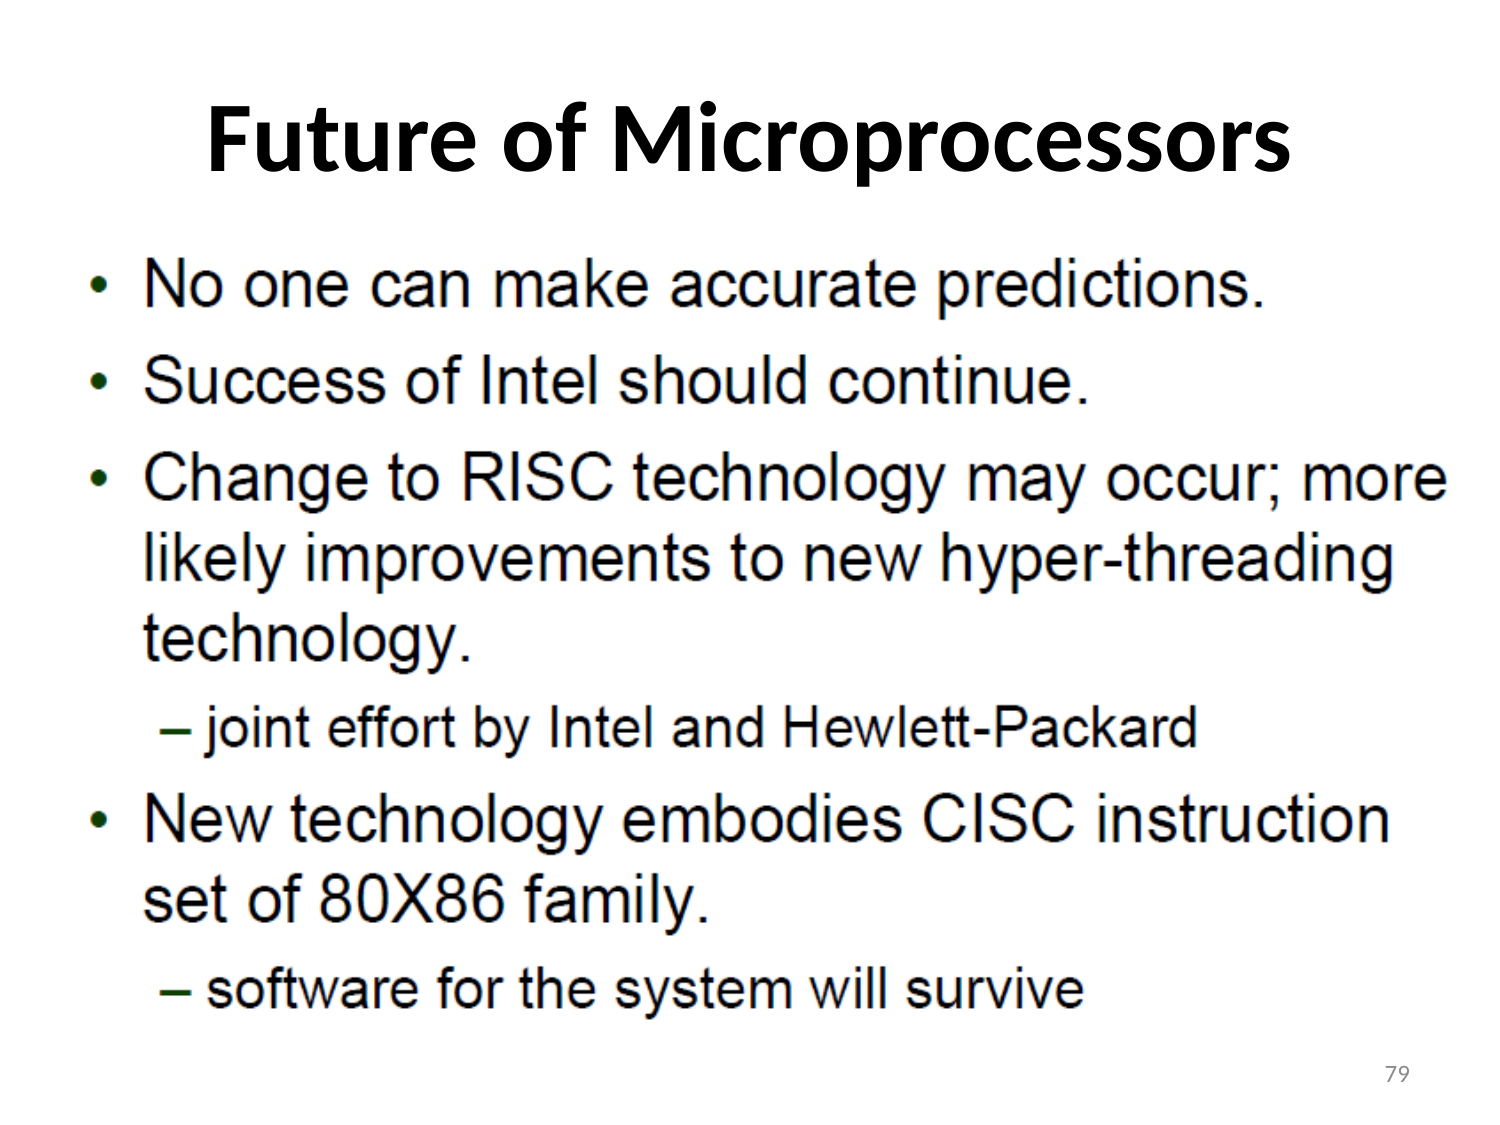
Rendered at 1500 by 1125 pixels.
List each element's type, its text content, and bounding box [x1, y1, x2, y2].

title Future of Microprocessors [75, 37, 1425, 225]
picture [74, 249, 1451, 1028]
slide_number 79 [1074, 1042, 1425, 1103]
